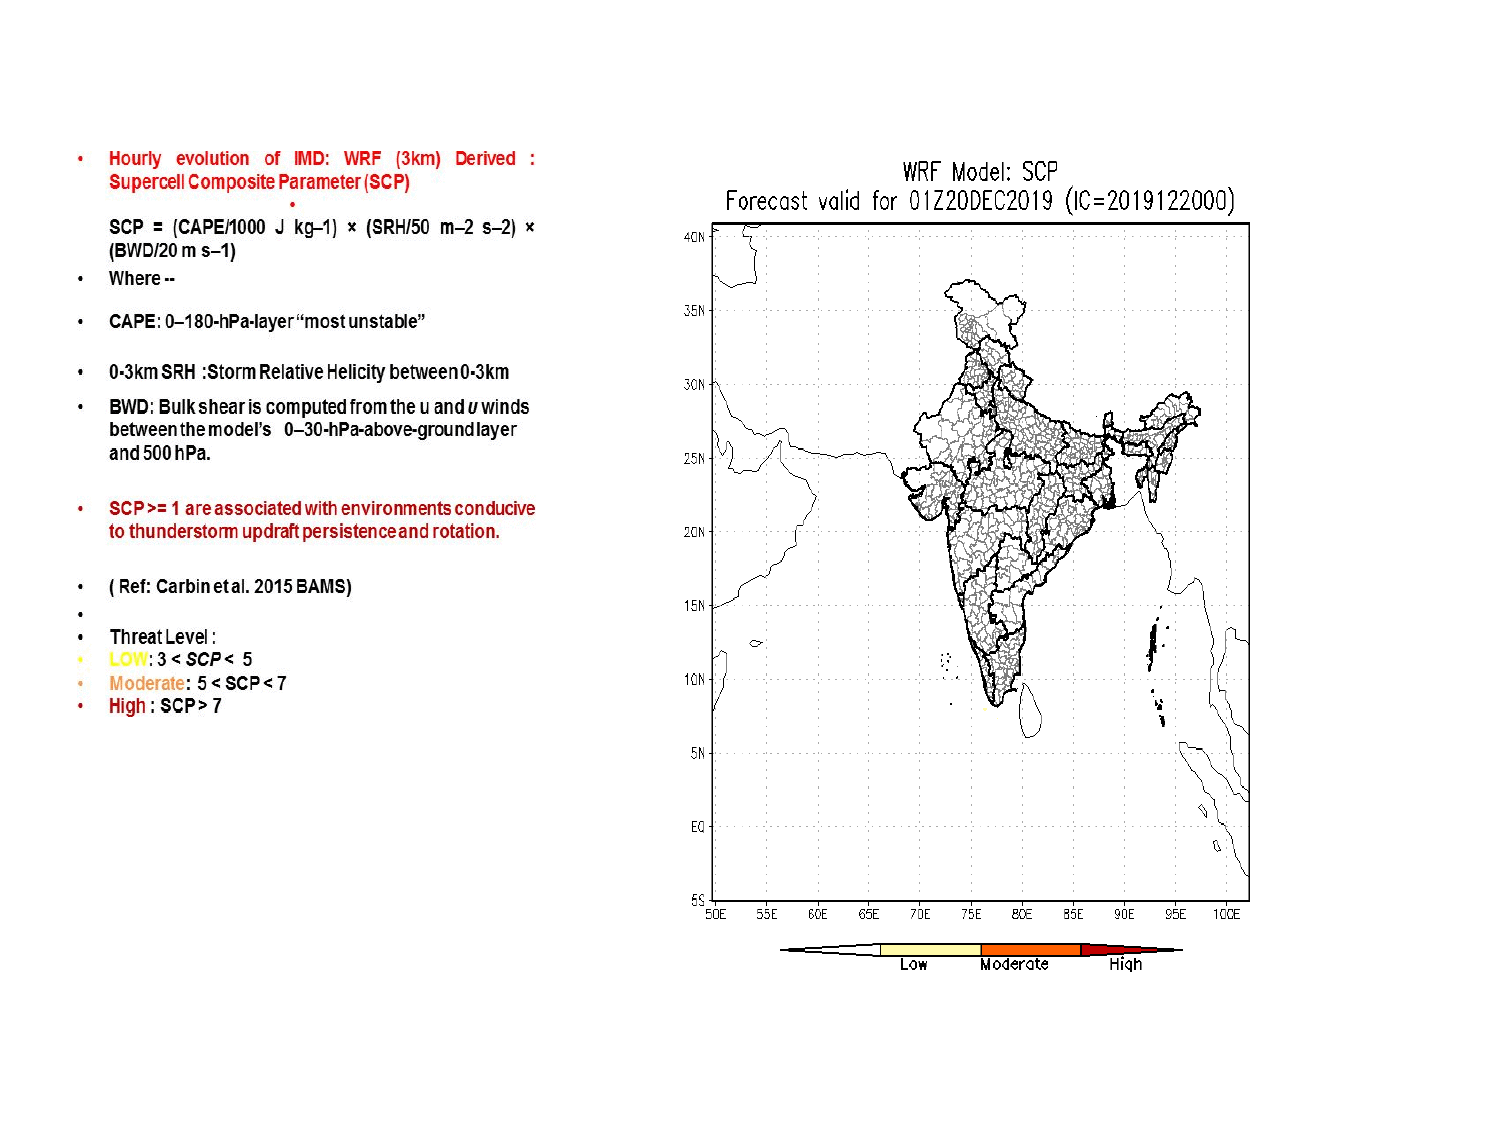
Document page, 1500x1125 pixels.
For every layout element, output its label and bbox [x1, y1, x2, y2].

picture [74, 149, 1426, 976]
